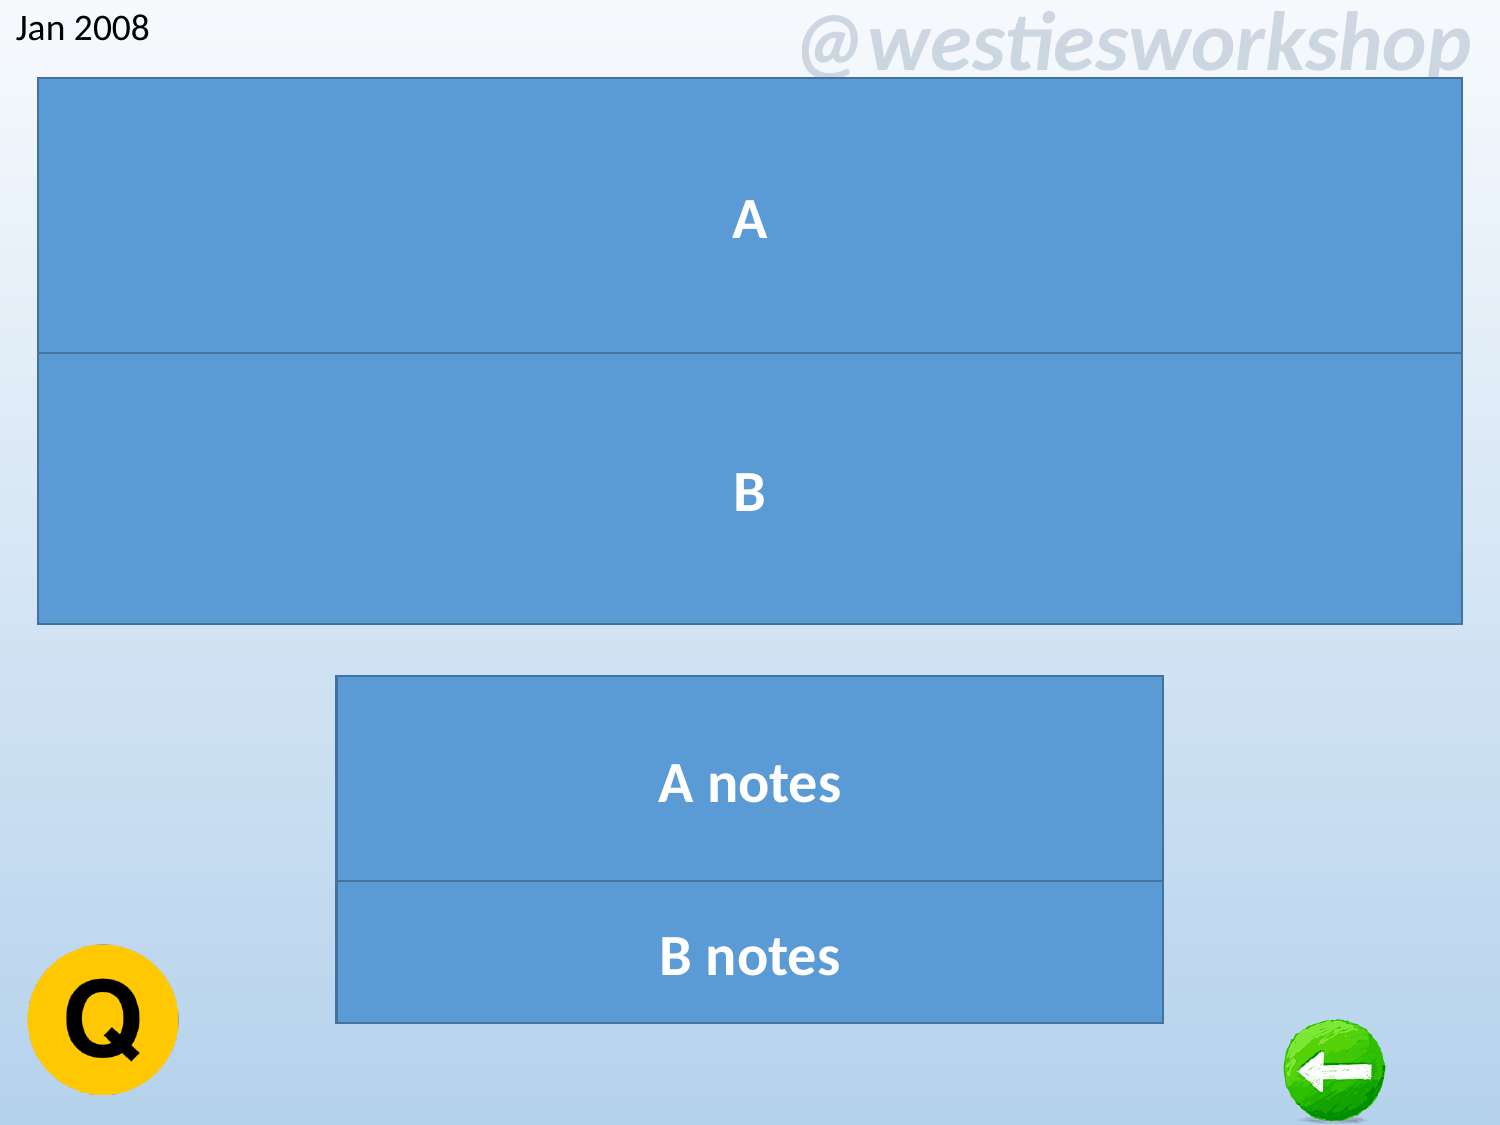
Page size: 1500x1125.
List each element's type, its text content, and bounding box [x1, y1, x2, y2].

text_box Jan 2008 [1, 0, 165, 56]
picture [5, 921, 203, 1118]
picture [1281, 1019, 1387, 1125]
picture [38, 78, 1462, 625]
picture [336, 676, 1164, 1024]
